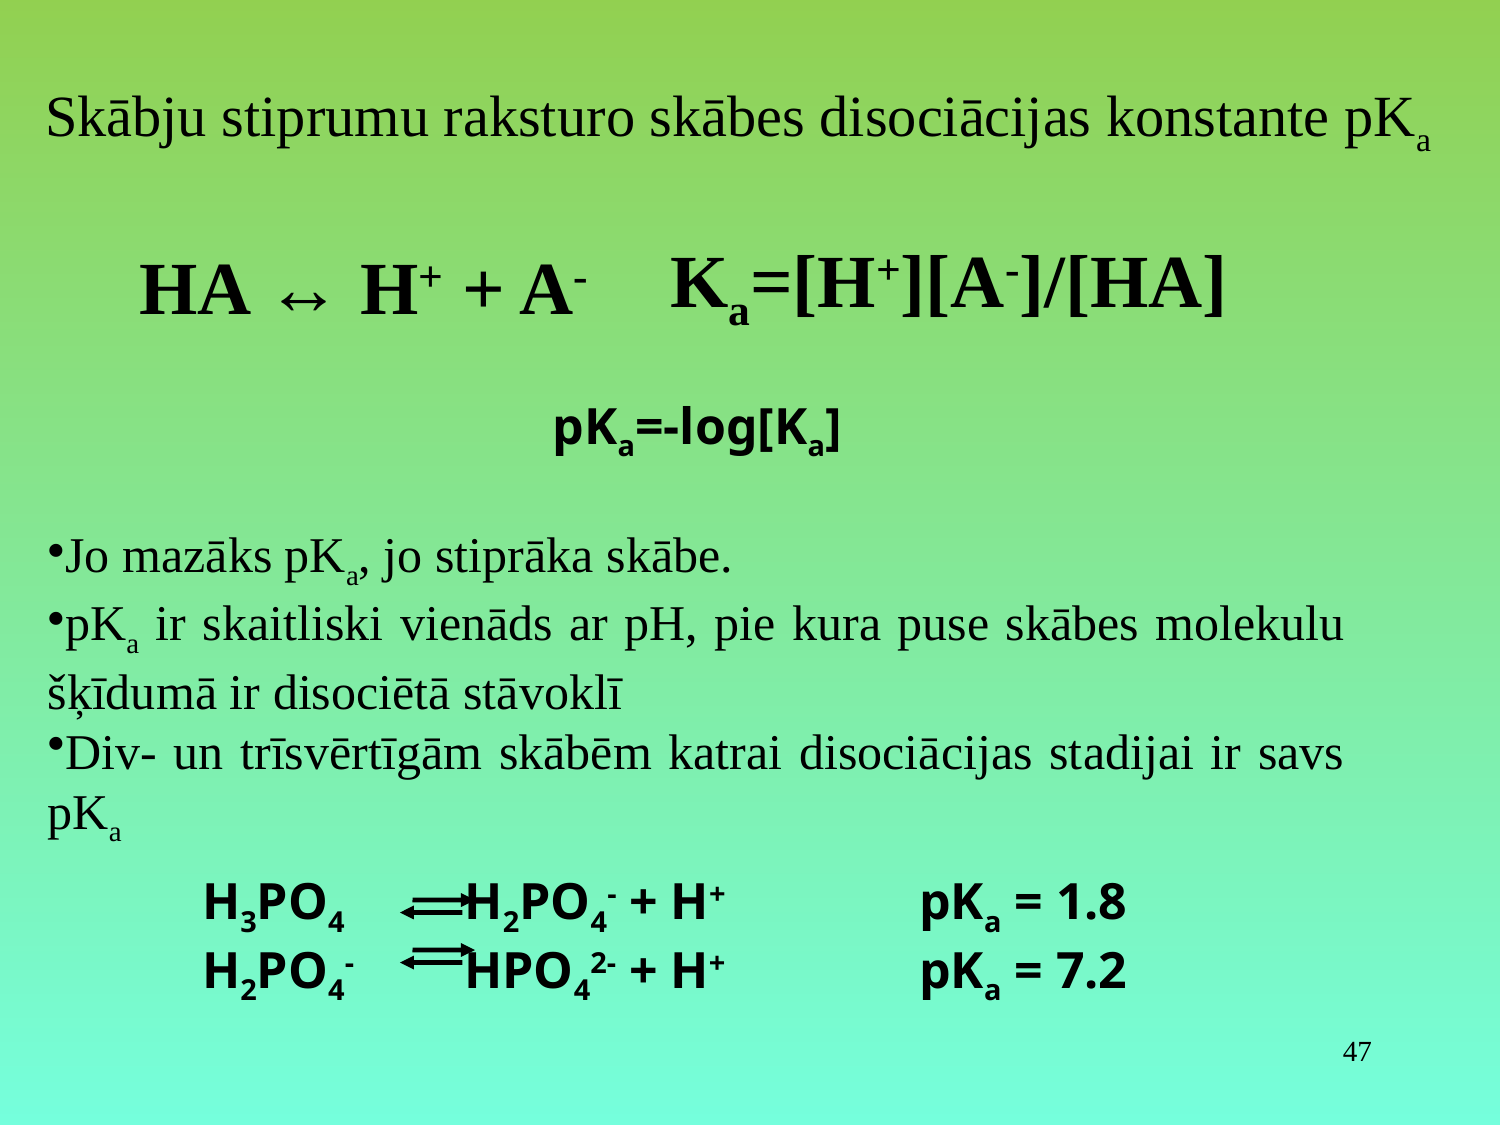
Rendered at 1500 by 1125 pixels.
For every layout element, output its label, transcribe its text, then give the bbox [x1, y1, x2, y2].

text_box [399, 956, 463, 969]
text_box pKa=-log[Ka] Jo mazāks pKa, jo stiprāka skābe. pKa ir skaitliski vienāds ar pH, pie kura puse skābes molekulu šķīdumā ir disociētā stāvoklī Div- un trīsvērtīgām skābēm katrai disociācijas stadijai ir savs pKa [33, 386, 1362, 855]
text_box HA ↔ H+ + A- [124, 231, 655, 337]
text_box [412, 893, 475, 907]
text_box [399, 906, 463, 919]
text_box H3PO4 H2PO4- + H+ pKa = 1.8 H2PO4- HPO42- + H+ pKa = 7.2 [187, 862, 1463, 1014]
text_box [412, 943, 475, 957]
text_box Skābju stiprumu raksturo skābes disociācijas konstante pKa [28, 71, 1463, 166]
slide_number 47 [1074, 1025, 1388, 1100]
text_box Ka=[H+][A-]/[HA] [655, 224, 1341, 342]
